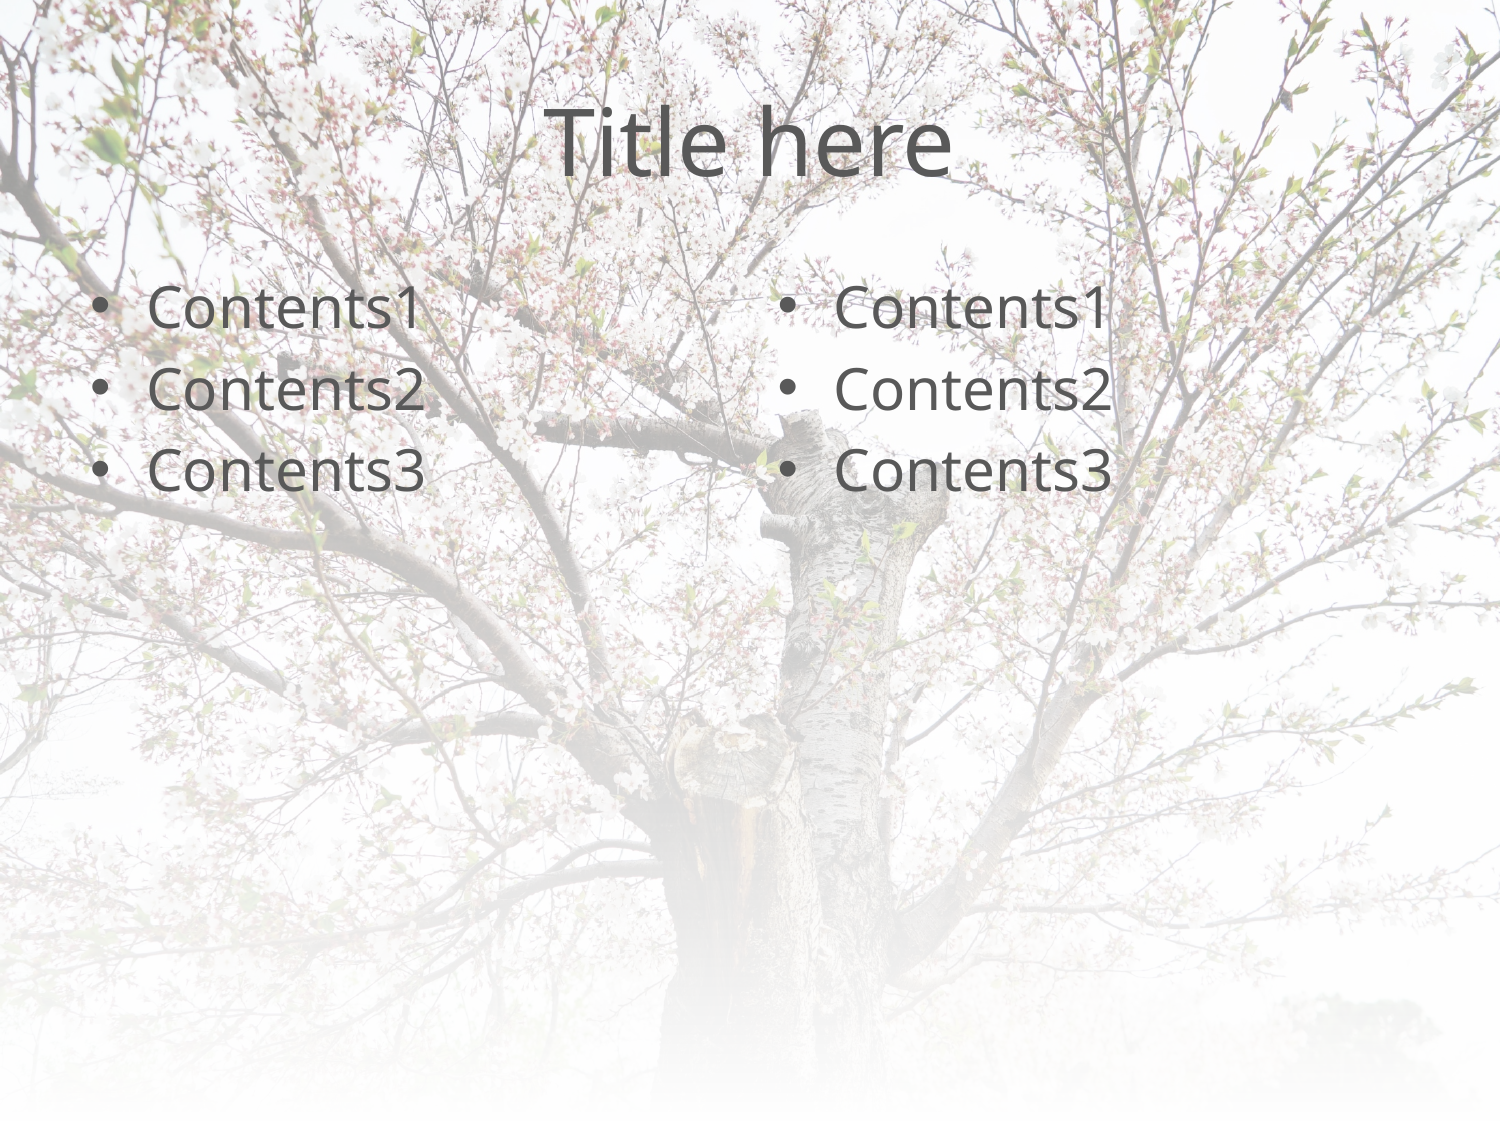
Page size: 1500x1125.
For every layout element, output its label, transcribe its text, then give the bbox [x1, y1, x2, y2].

text_box [0, 0, 1500, 1125]
list Contents1 Contents2 Contents3 [75, 262, 738, 1005]
title Title here [75, 45, 1425, 233]
list Contents1 Contents2 Contents3 [762, 262, 1425, 1005]
